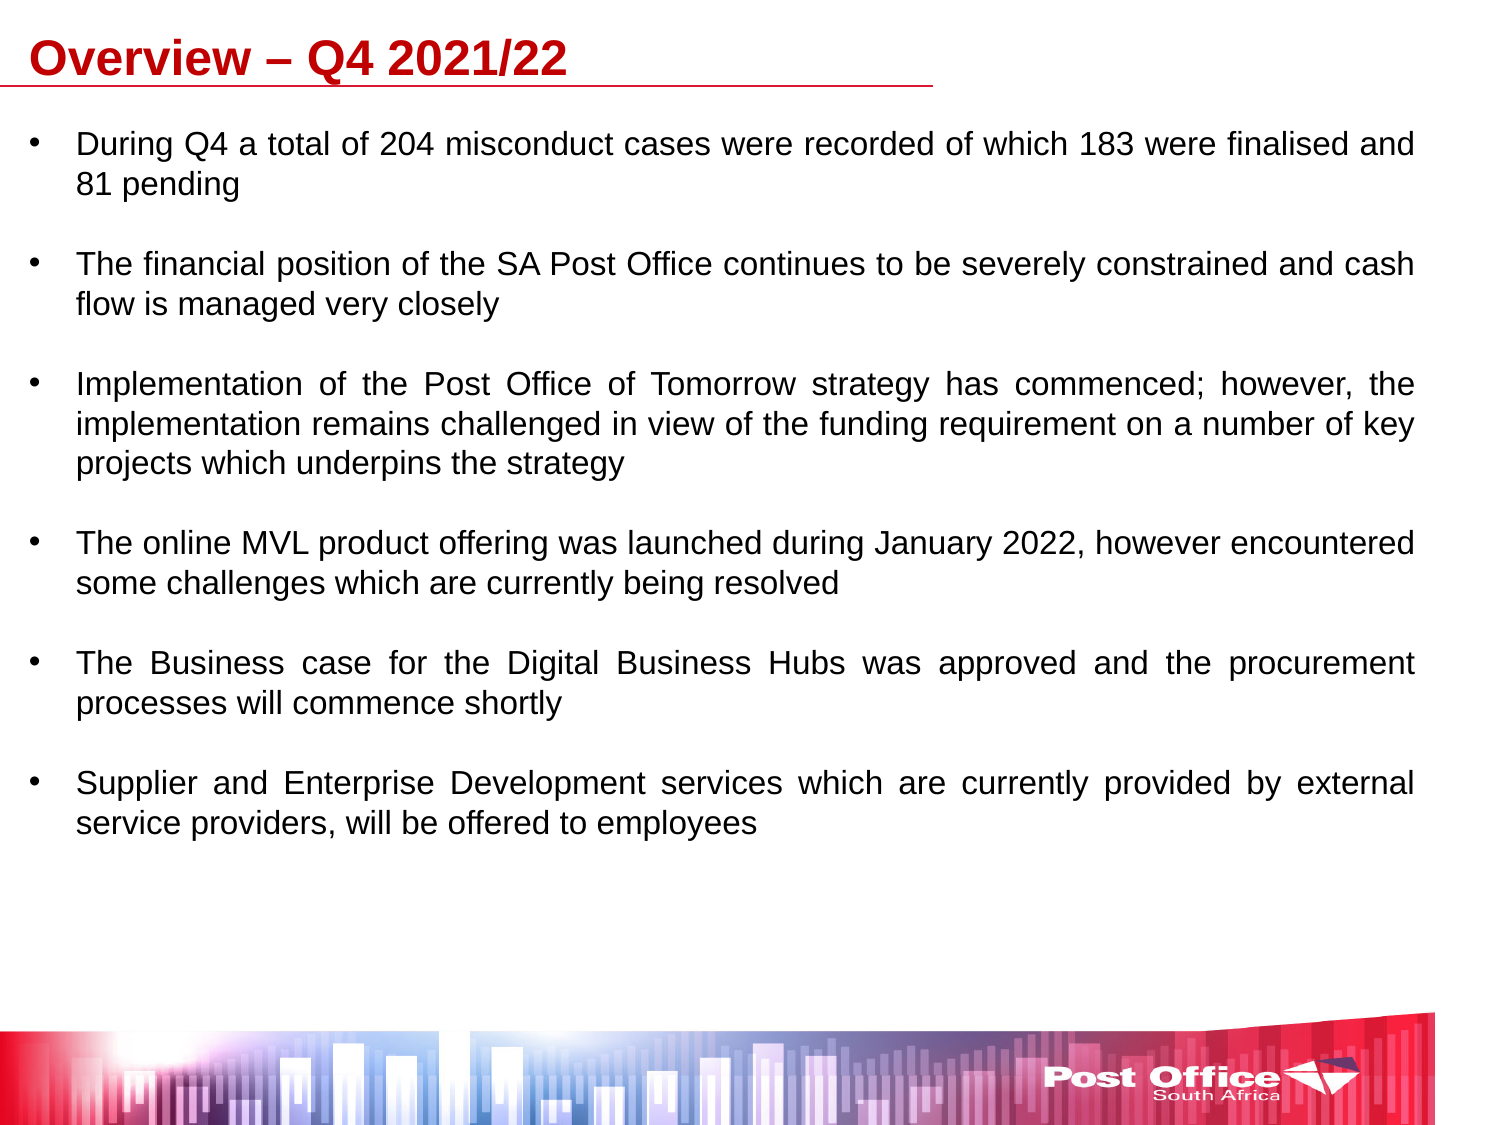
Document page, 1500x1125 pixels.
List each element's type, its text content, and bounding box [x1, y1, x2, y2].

text_box Overview – Q4 2021/22 [14, 18, 1036, 93]
picture [0, 1011, 1435, 1125]
text_box During Q4 a total of 204 misconduct cases were recorded of which 183 were finalised and 81 pending The financial position of the SA Post Office continues to be severely constrained and cash flow is managed very closely Implementation of the Post Office of Tomorrow strategy has commenced; however, the implementation remains challenged in view of the funding requirement on a number of key projects which underpins the strategy The online MVL product offering was launched during January 2022, however encountered some challenges which are currently being resolved The Business case for the Digital Business Hubs was approved and the procurement processes will commence shortly Supplier and Enterprise Development services which are currently provided by external service providers, will be offered to employees [14, 114, 1432, 849]
